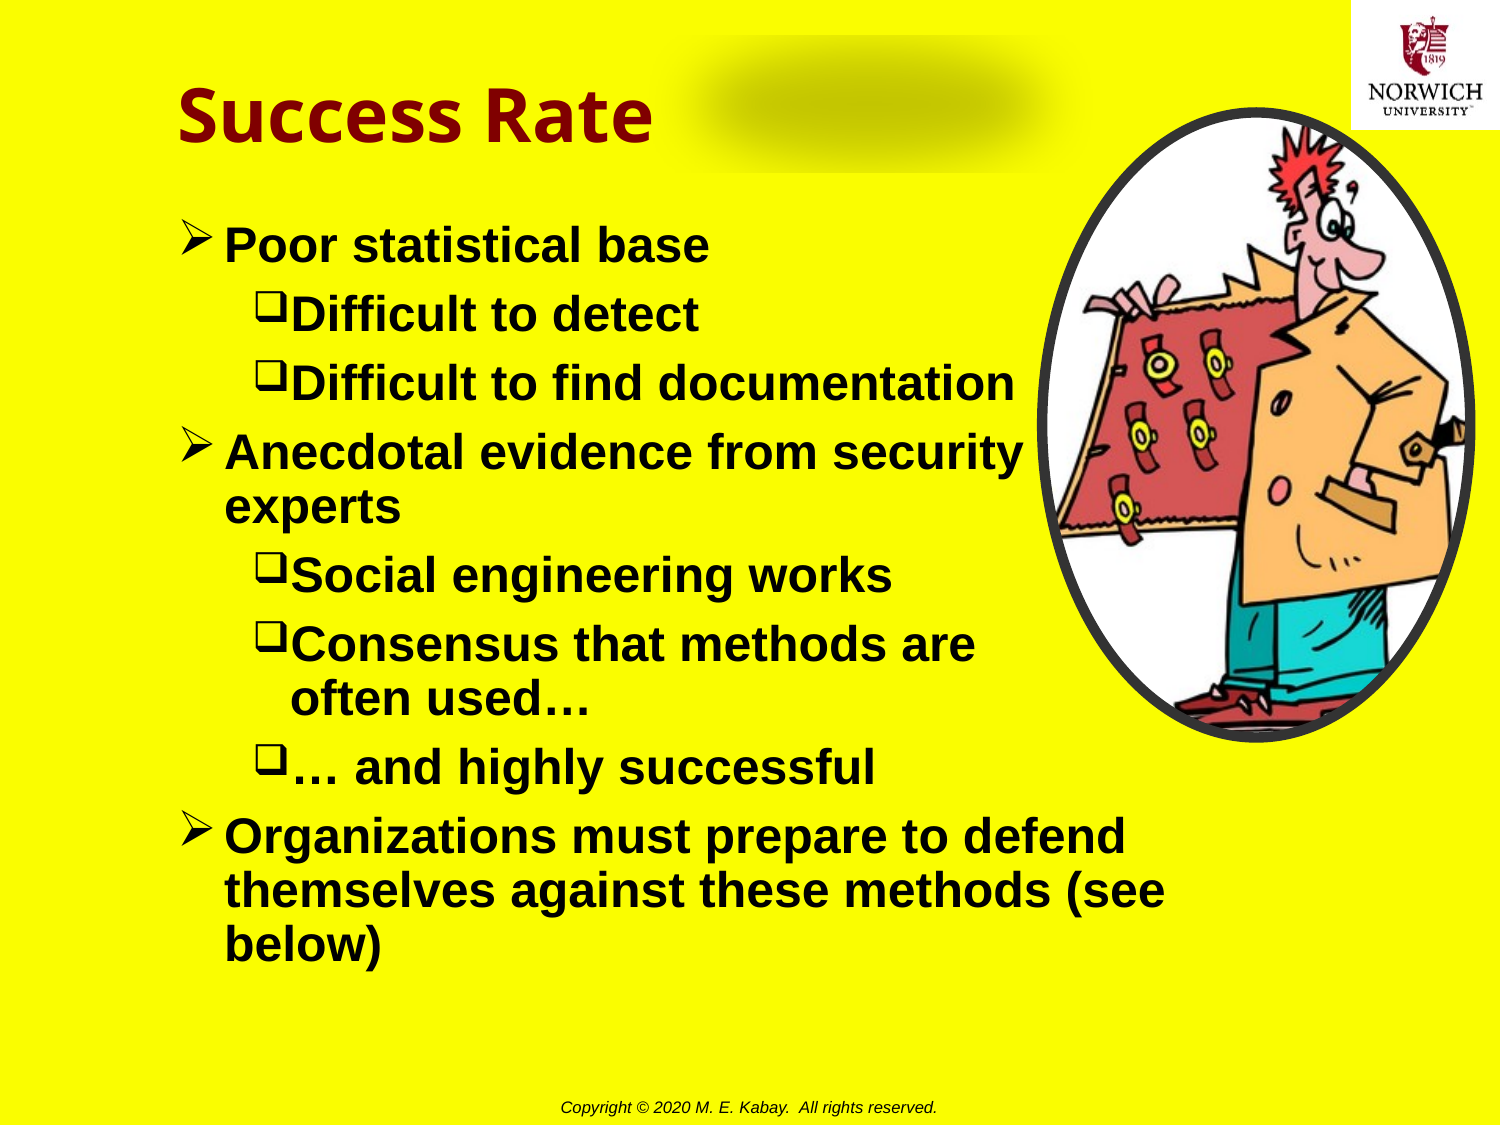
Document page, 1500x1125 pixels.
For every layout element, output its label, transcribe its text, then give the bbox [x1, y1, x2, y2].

list Poor statistical base Difficult to detect Difficult to find documentation Anecdotal evidence from security experts Social engineering works Consensus that methods are often used… … and highly successful Organizations must prepare to defend themselves against these methods (see below) [161, 211, 1339, 1038]
picture [1041, 0, 1500, 738]
title Success Rate [161, 24, 1339, 211]
